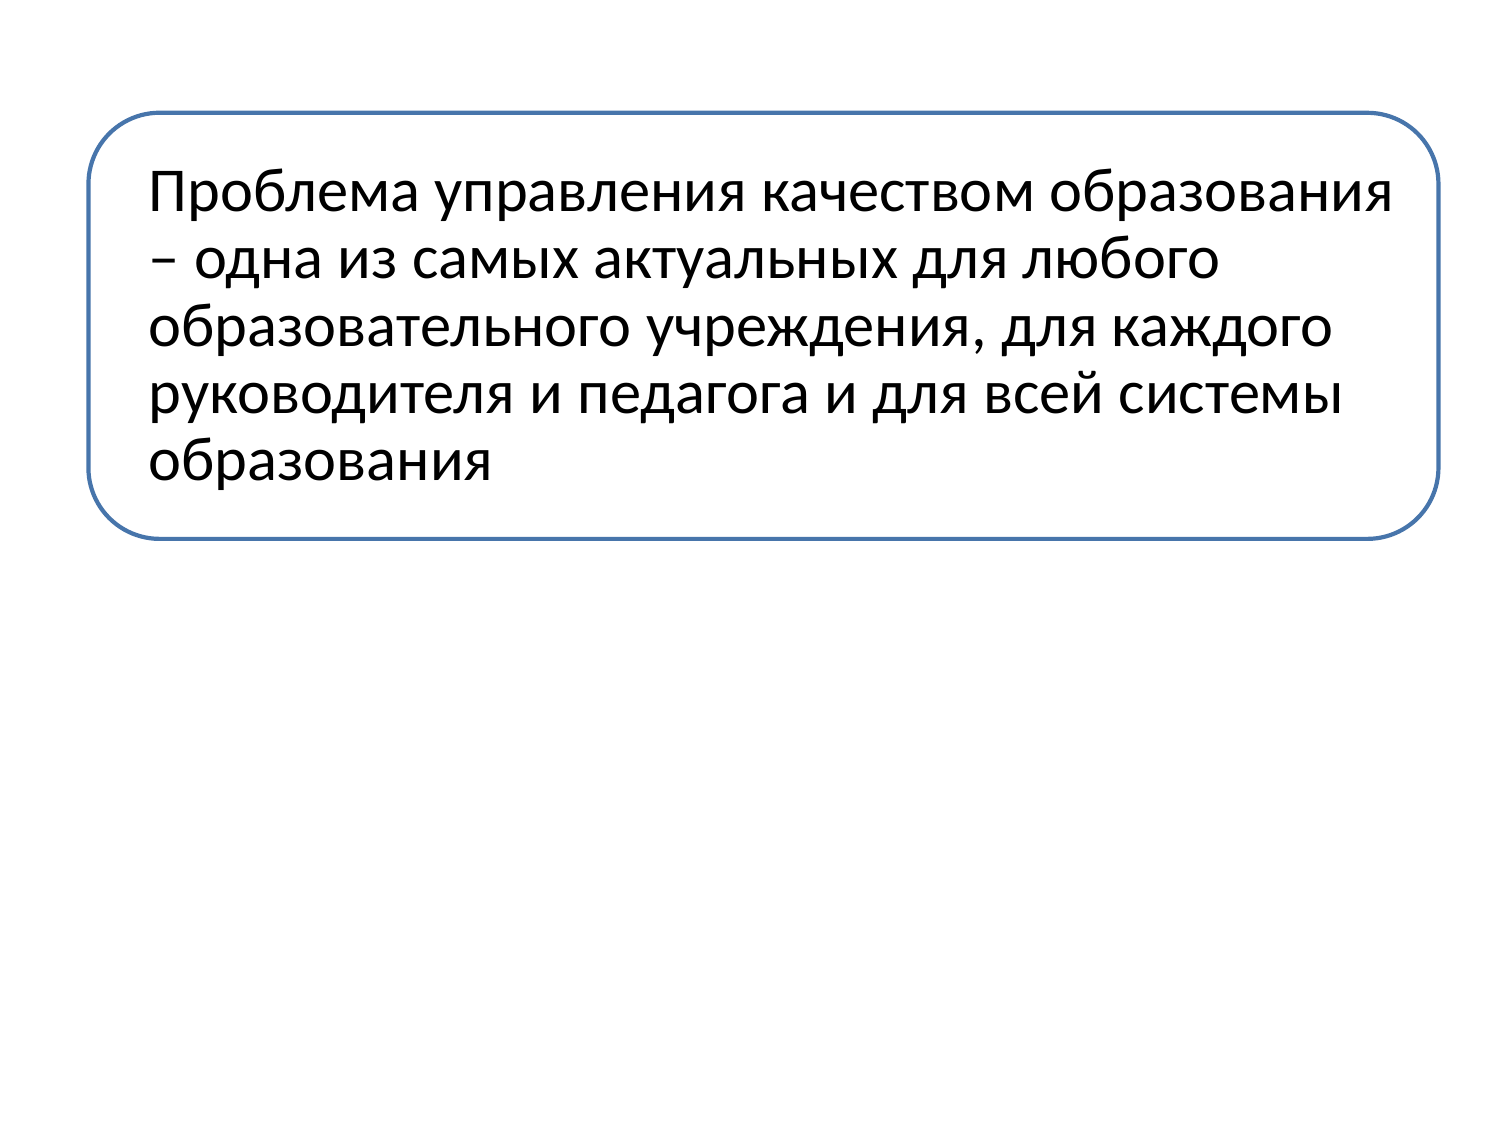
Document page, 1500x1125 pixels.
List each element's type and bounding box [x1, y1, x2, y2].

list [88, 101, 1439, 540]
